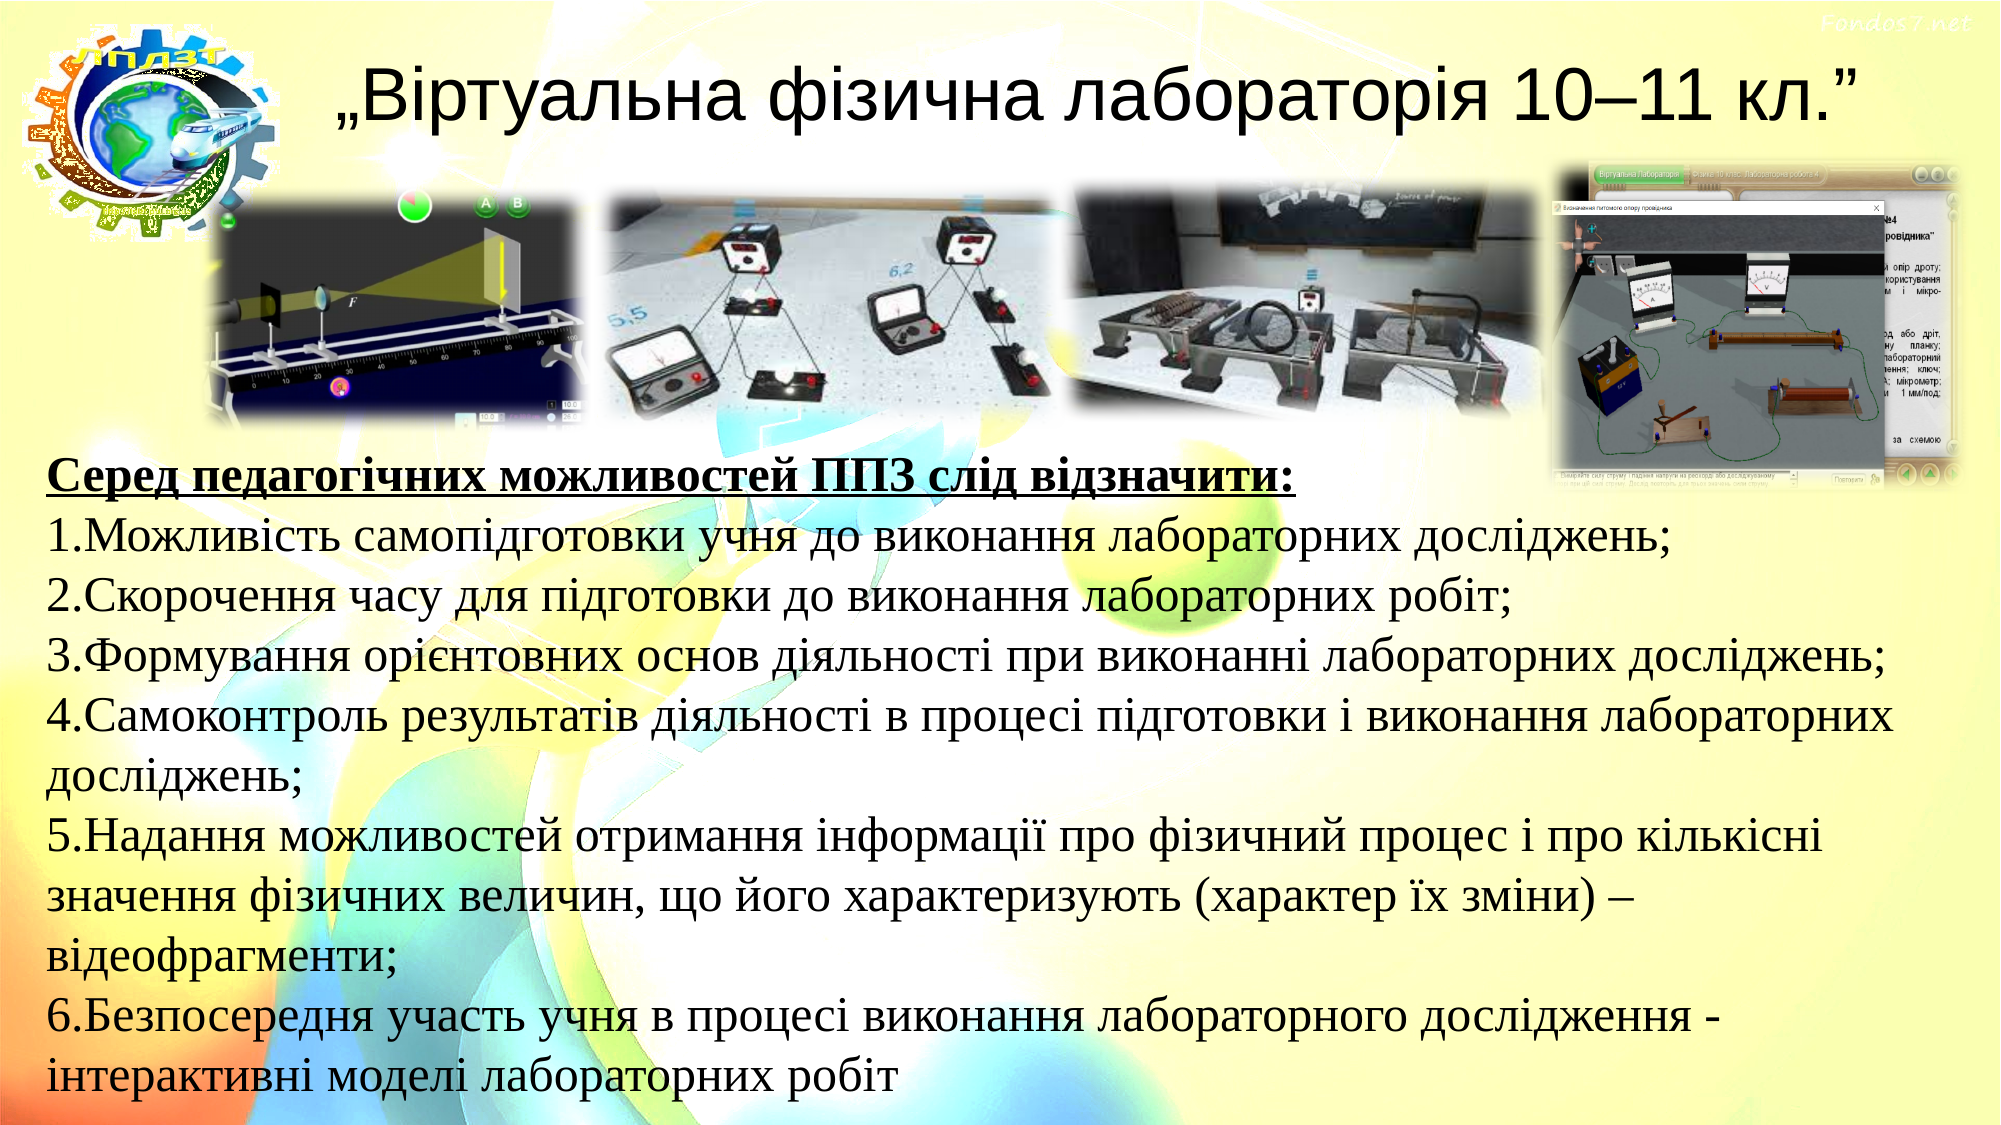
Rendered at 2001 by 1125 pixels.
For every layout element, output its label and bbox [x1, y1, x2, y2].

text_box [197, 154, 1969, 495]
picture [0, 1, 2000, 1125]
